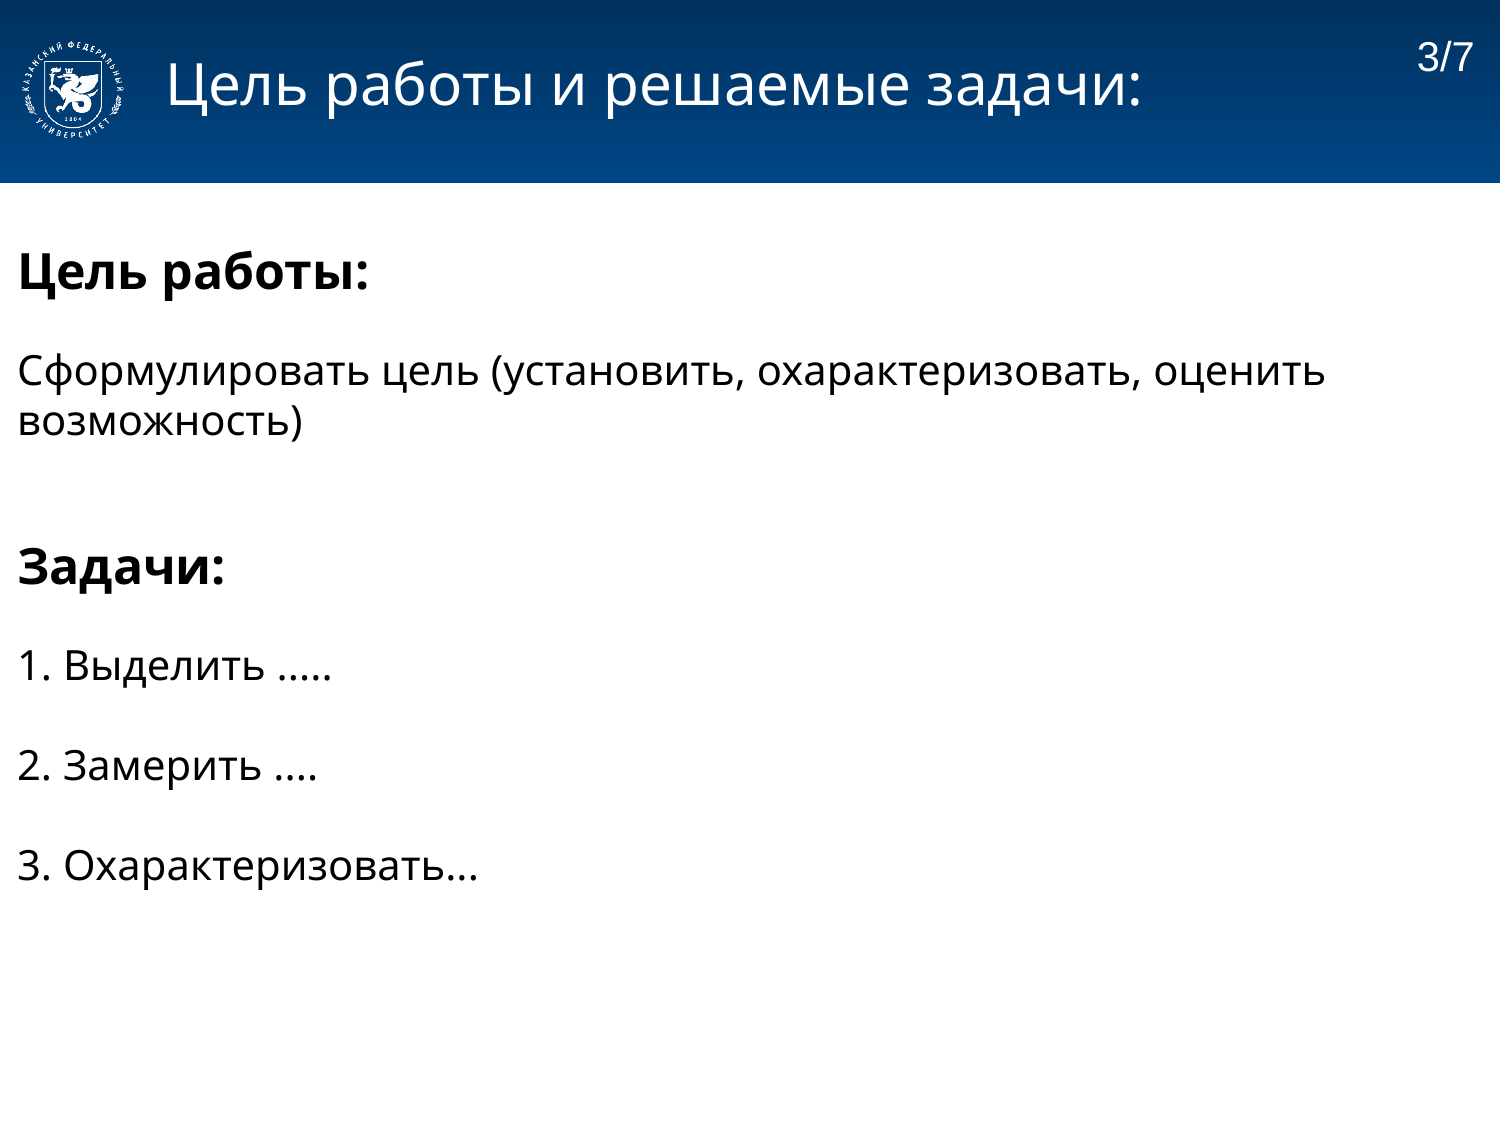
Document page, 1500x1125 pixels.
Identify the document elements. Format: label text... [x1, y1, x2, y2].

text_box Цель работы: Сформулировать цель (установить, охарактеризовать, оценить возможность) Задачи: 1. Выделить ..... 2. Замерить .... 3. Охарактеризовать... [2, 231, 1500, 987]
text_box Цель работы и решаемые задачи: [150, 39, 1356, 125]
text_box 3/7 [1139, 24, 1490, 85]
text_box [0, 0, 1500, 185]
picture [22, 41, 125, 138]
